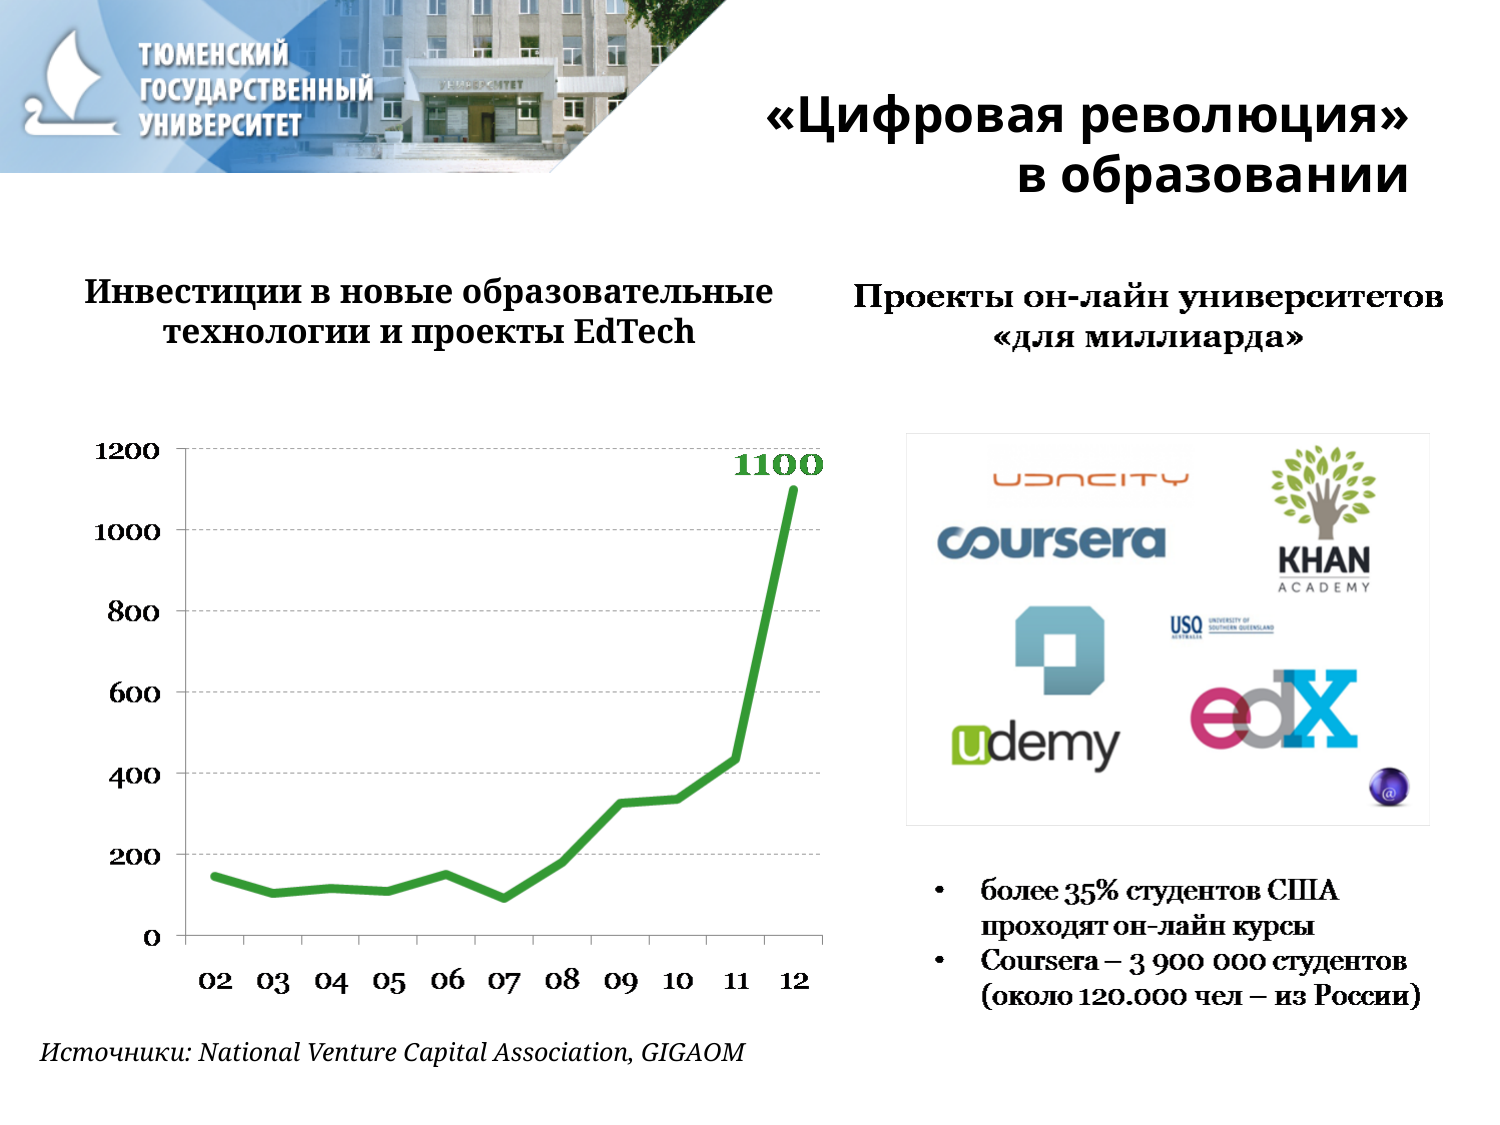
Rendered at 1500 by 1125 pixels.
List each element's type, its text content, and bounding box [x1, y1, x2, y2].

text_box Источники: National Venture Capital Association, GIGAOM [24, 1029, 1100, 1075]
picture [70, 262, 1474, 1021]
text_box «Цифровая революция» в образовании [731, 75, 1425, 161]
picture [0, 0, 727, 173]
text_box Инвестиции в новые образовательные технологии и проекты EdTech [58, 262, 800, 357]
